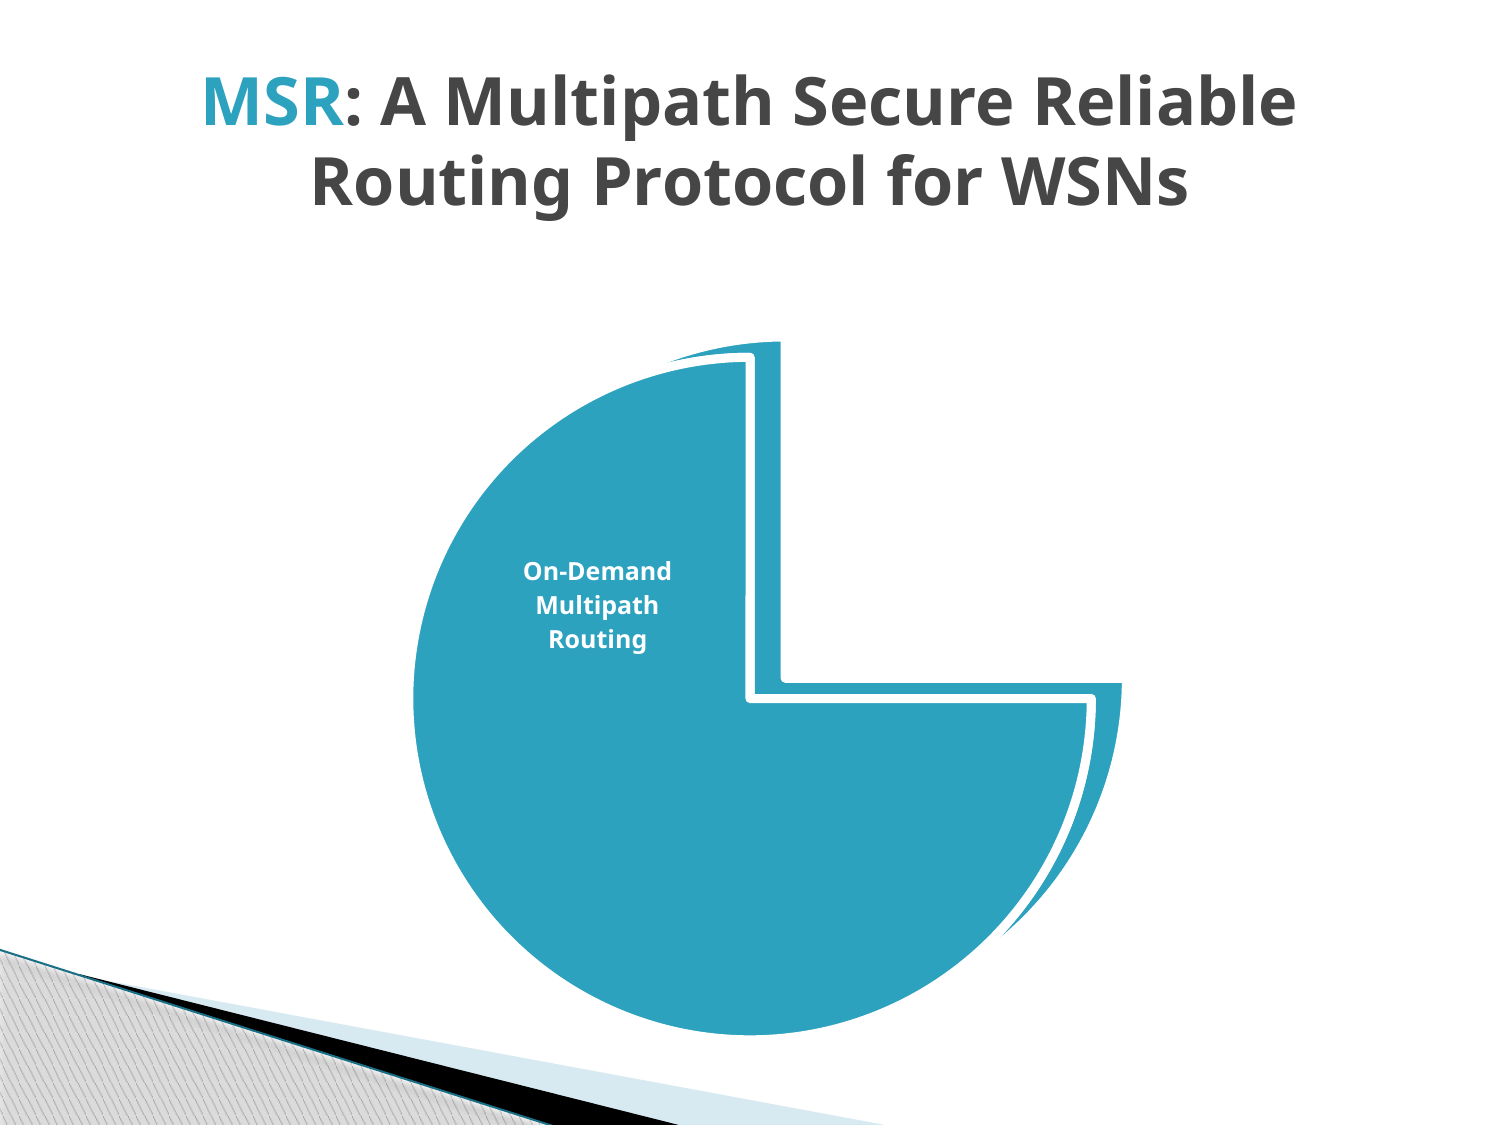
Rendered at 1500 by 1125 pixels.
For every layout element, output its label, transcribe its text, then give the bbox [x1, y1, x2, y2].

title MSR: A Multipath Secure Reliable Routing Protocol for WSNs [75, 45, 1425, 233]
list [24, 237, 1476, 1051]
